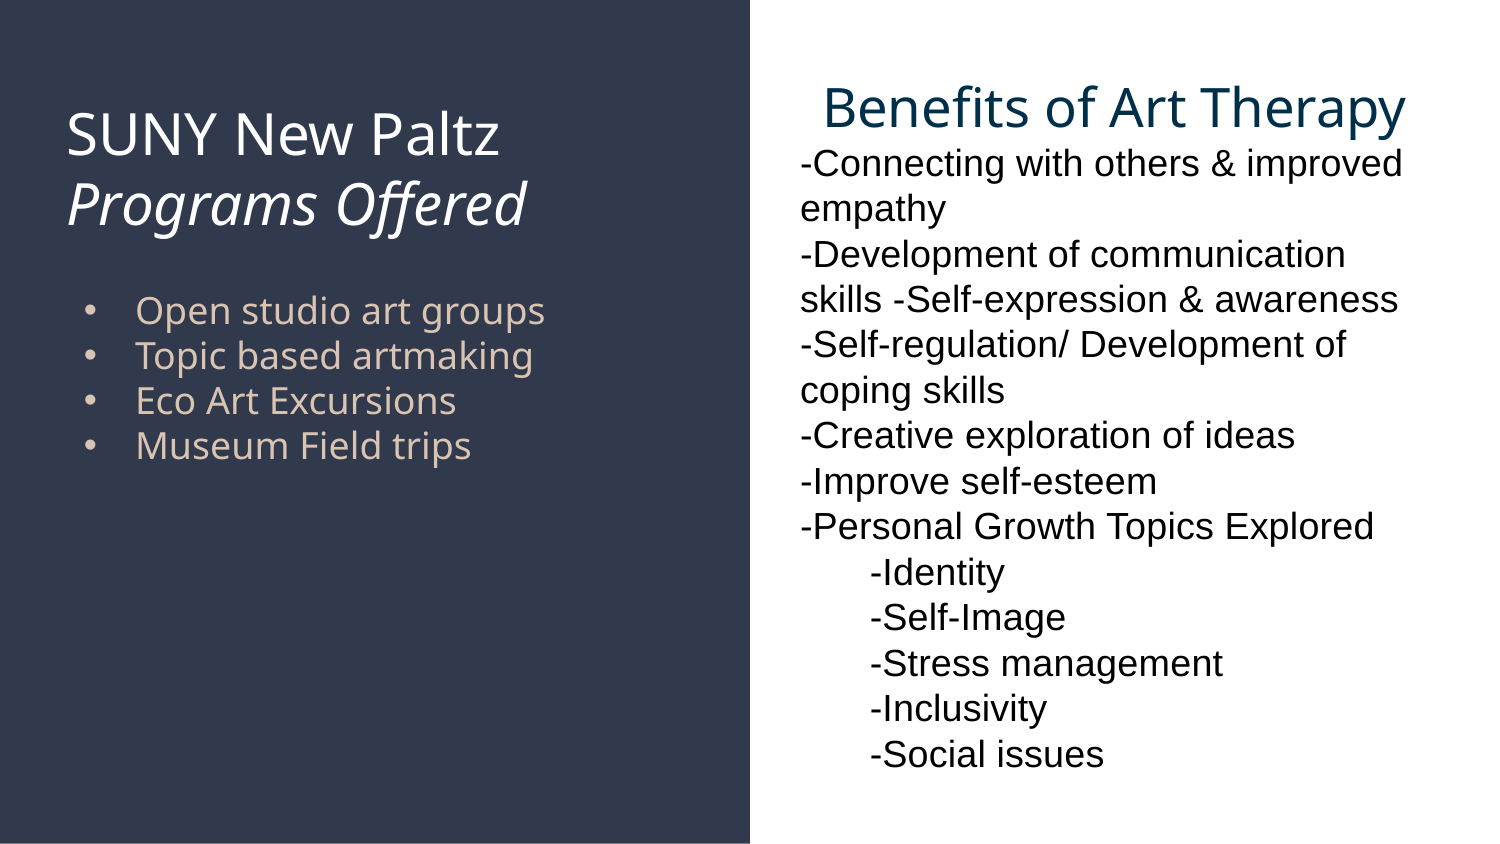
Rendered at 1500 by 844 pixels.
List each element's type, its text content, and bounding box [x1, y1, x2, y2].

subtitle Open studio art groups Topic based artmaking Eco Art Excursions Museum Field trips [45, 271, 653, 704]
title SUNY New Paltz Programs Offered [51, 82, 659, 419]
list Benefits of Art Therapy -Connecting with others & improved empathy -Development of communication skills -Self-expression & awareness -Self-regulation/ Development of coping skills -Creative exploration of ideas -Improve self-esteem -Personal Growth Topics Explored -Identity -Self-Image -Stress management -Inclusivity -Social issues [785, 48, 1449, 790]
